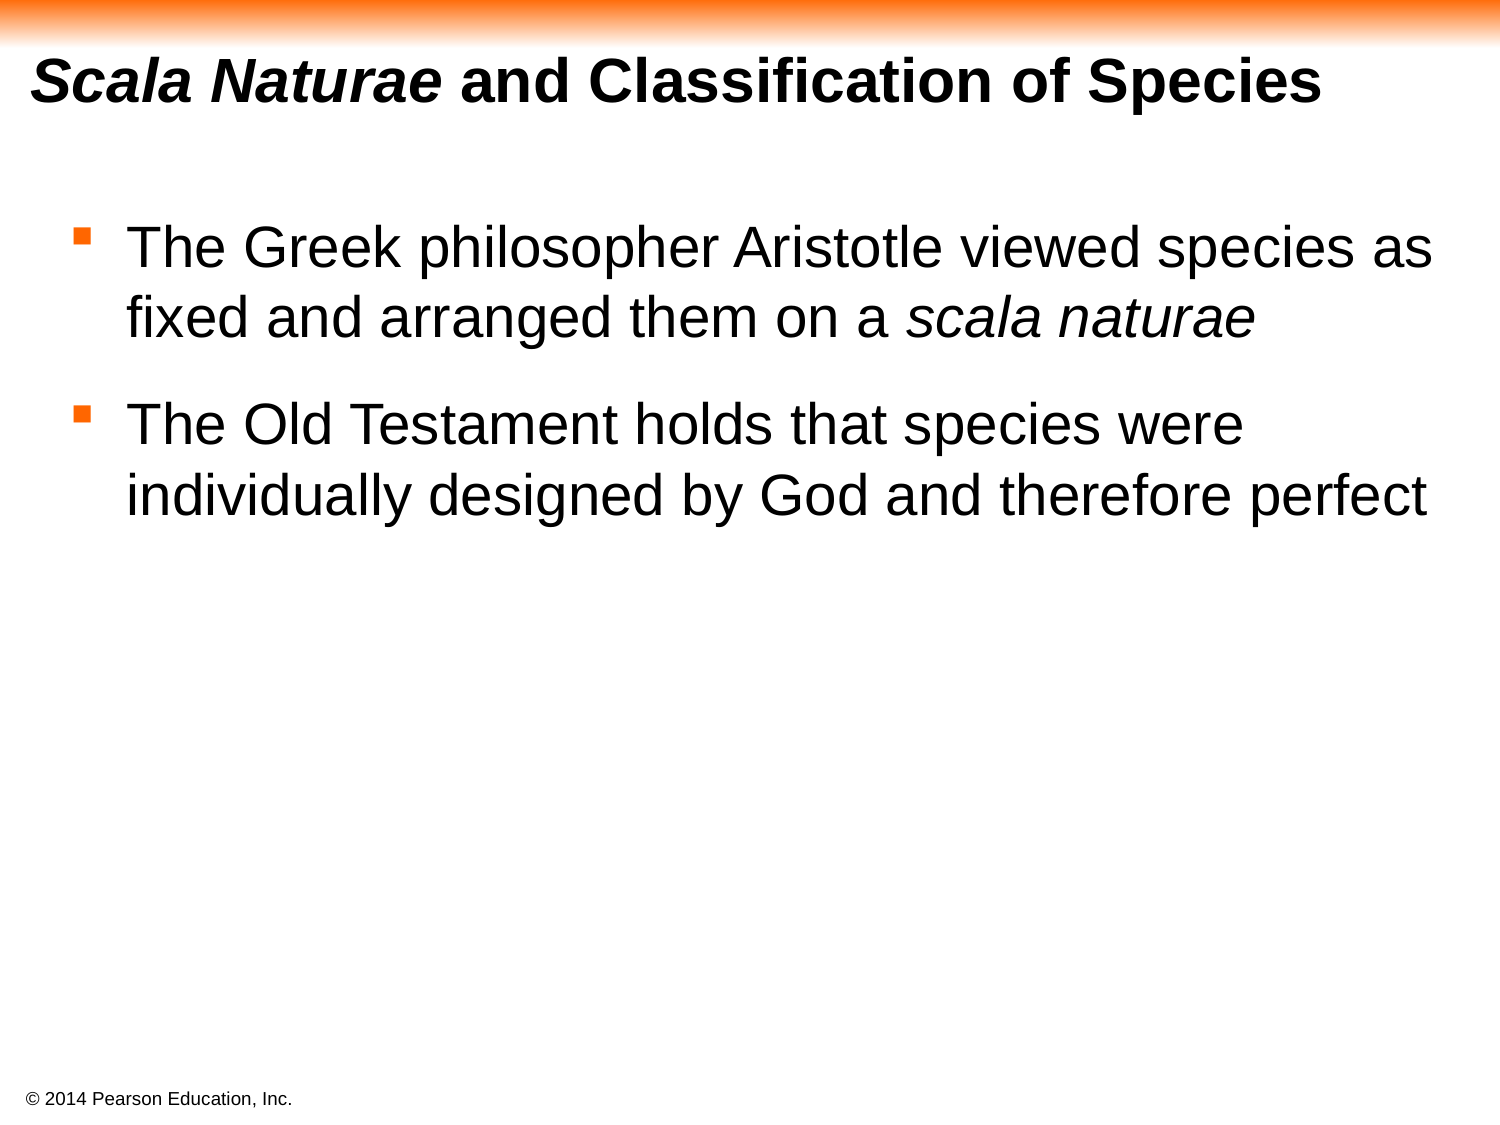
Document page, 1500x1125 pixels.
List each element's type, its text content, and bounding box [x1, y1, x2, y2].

list The Greek philosopher Aristotle viewed species as fixed and arranged them on a scala naturae The Old Testament holds that species were individually designed by God and therefore perfect [69, 208, 1464, 1042]
title Scala Naturae and Classification of Species [29, 49, 1470, 184]
